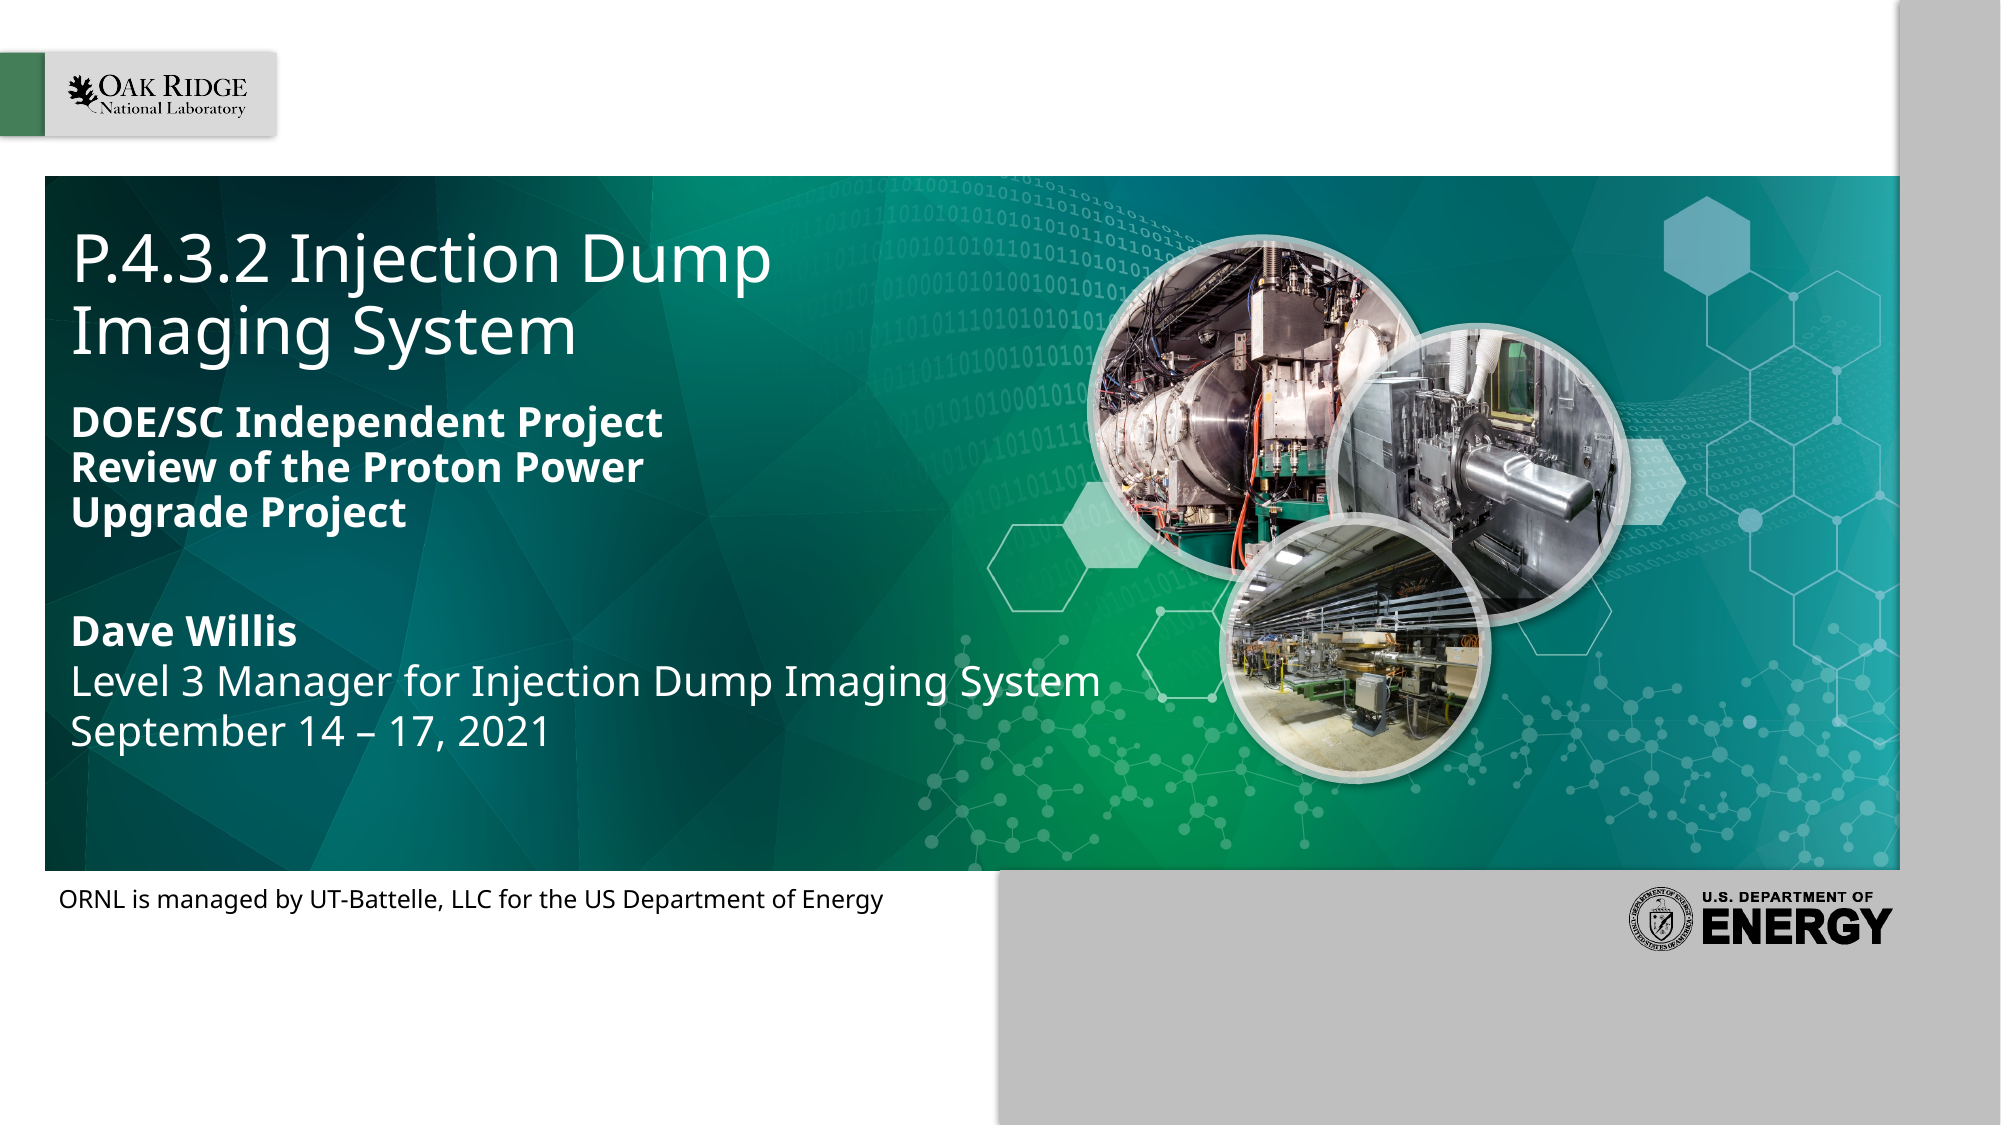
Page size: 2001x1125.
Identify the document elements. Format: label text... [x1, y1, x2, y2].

picture [1629, 887, 1893, 951]
text_box Dave Willis Level 3 Manager for Injection Dump Imaging System September 14 – 17, 2021 [55, 562, 1133, 793]
text_box P.4.3.2 Injection Dump Imaging System [56, 217, 1048, 377]
picture [45, 176, 1899, 871]
picture [67, 74, 247, 118]
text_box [1092, 240, 1625, 778]
subtitle DOE/SC Independent Project Review of the Proton Power Upgrade Project [55, 394, 827, 519]
